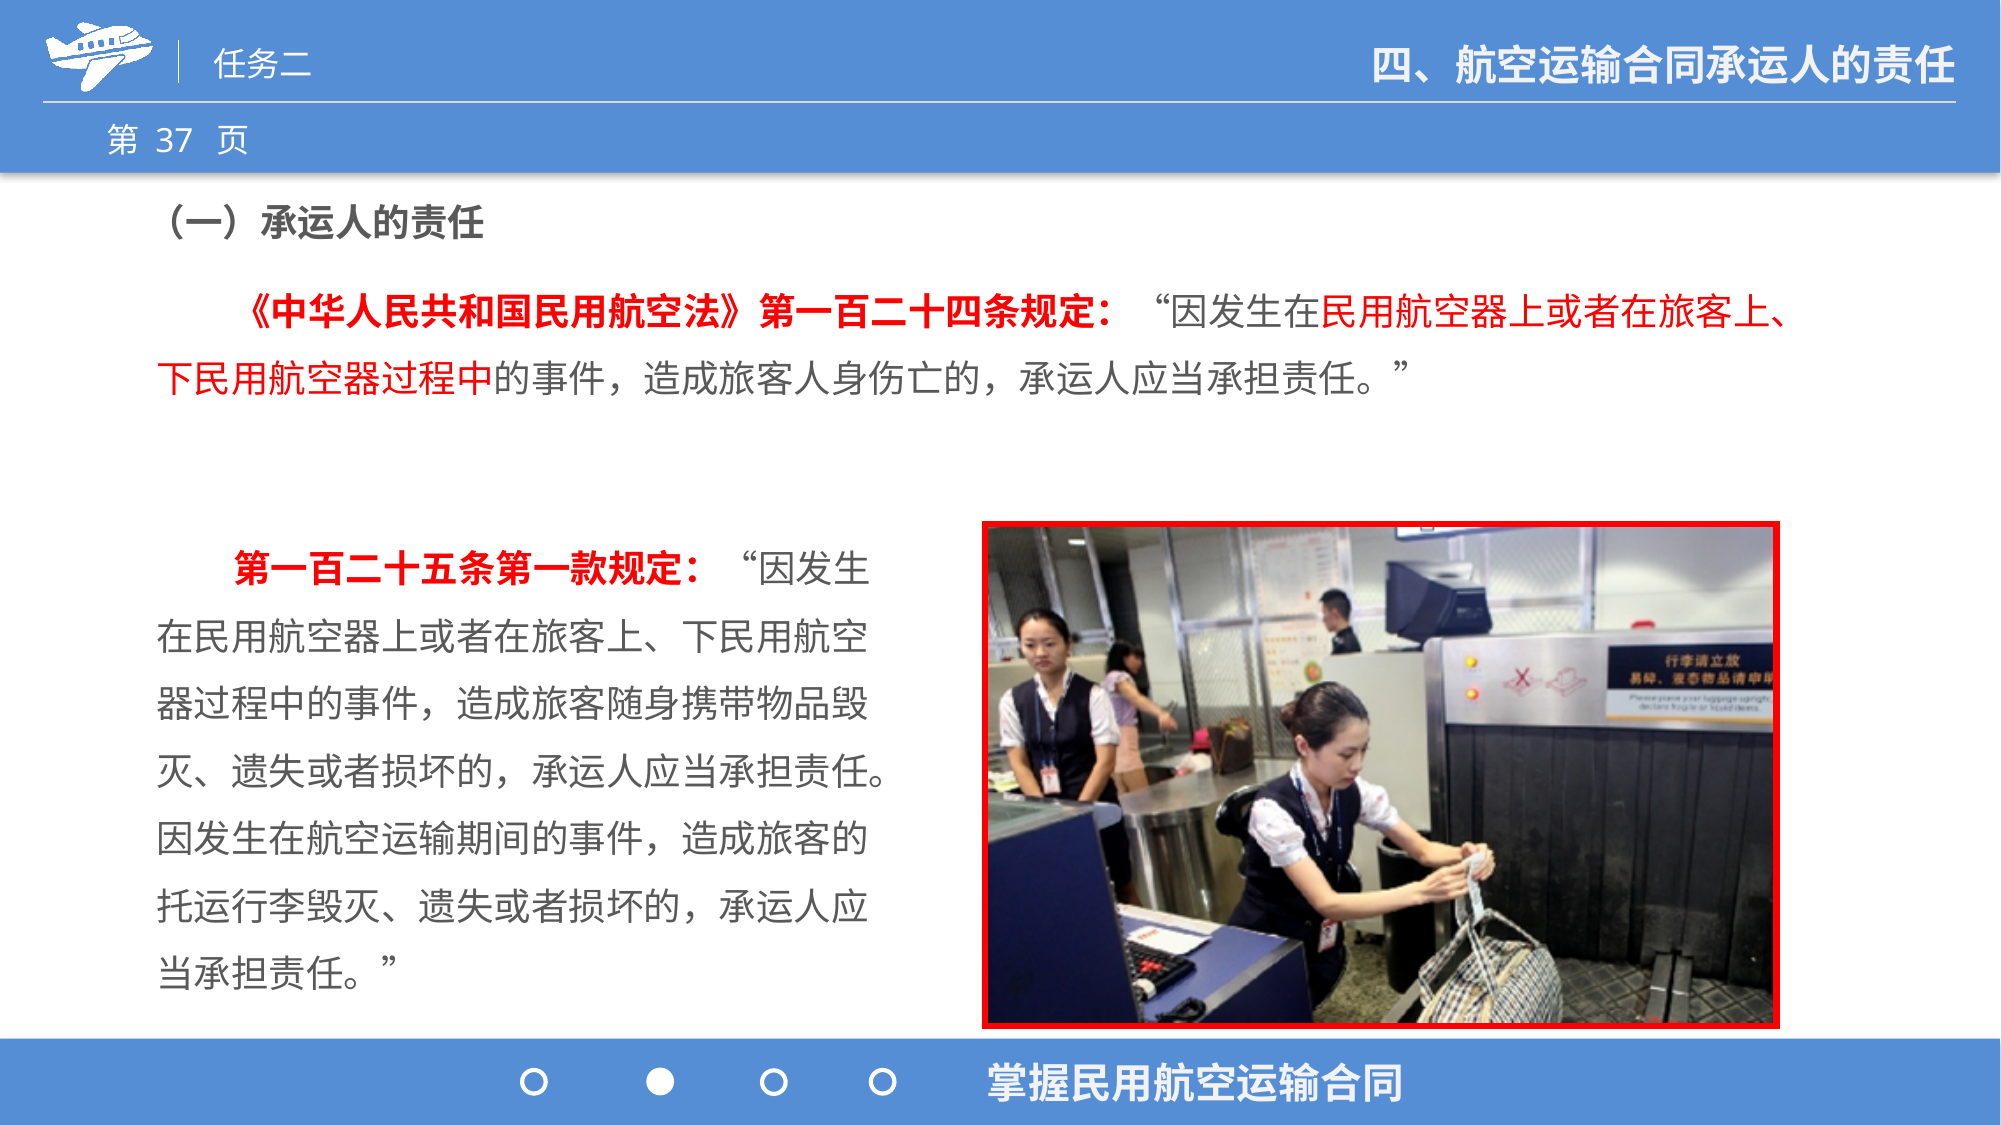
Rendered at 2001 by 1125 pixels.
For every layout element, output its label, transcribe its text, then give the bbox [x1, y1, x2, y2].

text_box 《中华人民共和国民用航空法》第一百二十四条规定：“因发生在民用航空器上或者在旅客上、下民用航空器过程中的事件，造成旅客人身伤亡的，承运人应当承担责任。” [156, 257, 1844, 408]
text_box 第一百二十五条第一款规定：“因发生在民用航空器上或者在旅客上、下民用航空器过程中的事件，造成旅客随身携带物品毁灭、遗失或者损坏的，承运人应当承担责任。因发生在航空运输期间的事件，造成旅客的托运行李毁灭、遗失或者损坏的，承运人应当承担责任。” [156, 515, 895, 1003]
picture [43, 19, 156, 94]
text_box （一）承运人的责任 [132, 175, 743, 252]
picture [988, 527, 1774, 1023]
